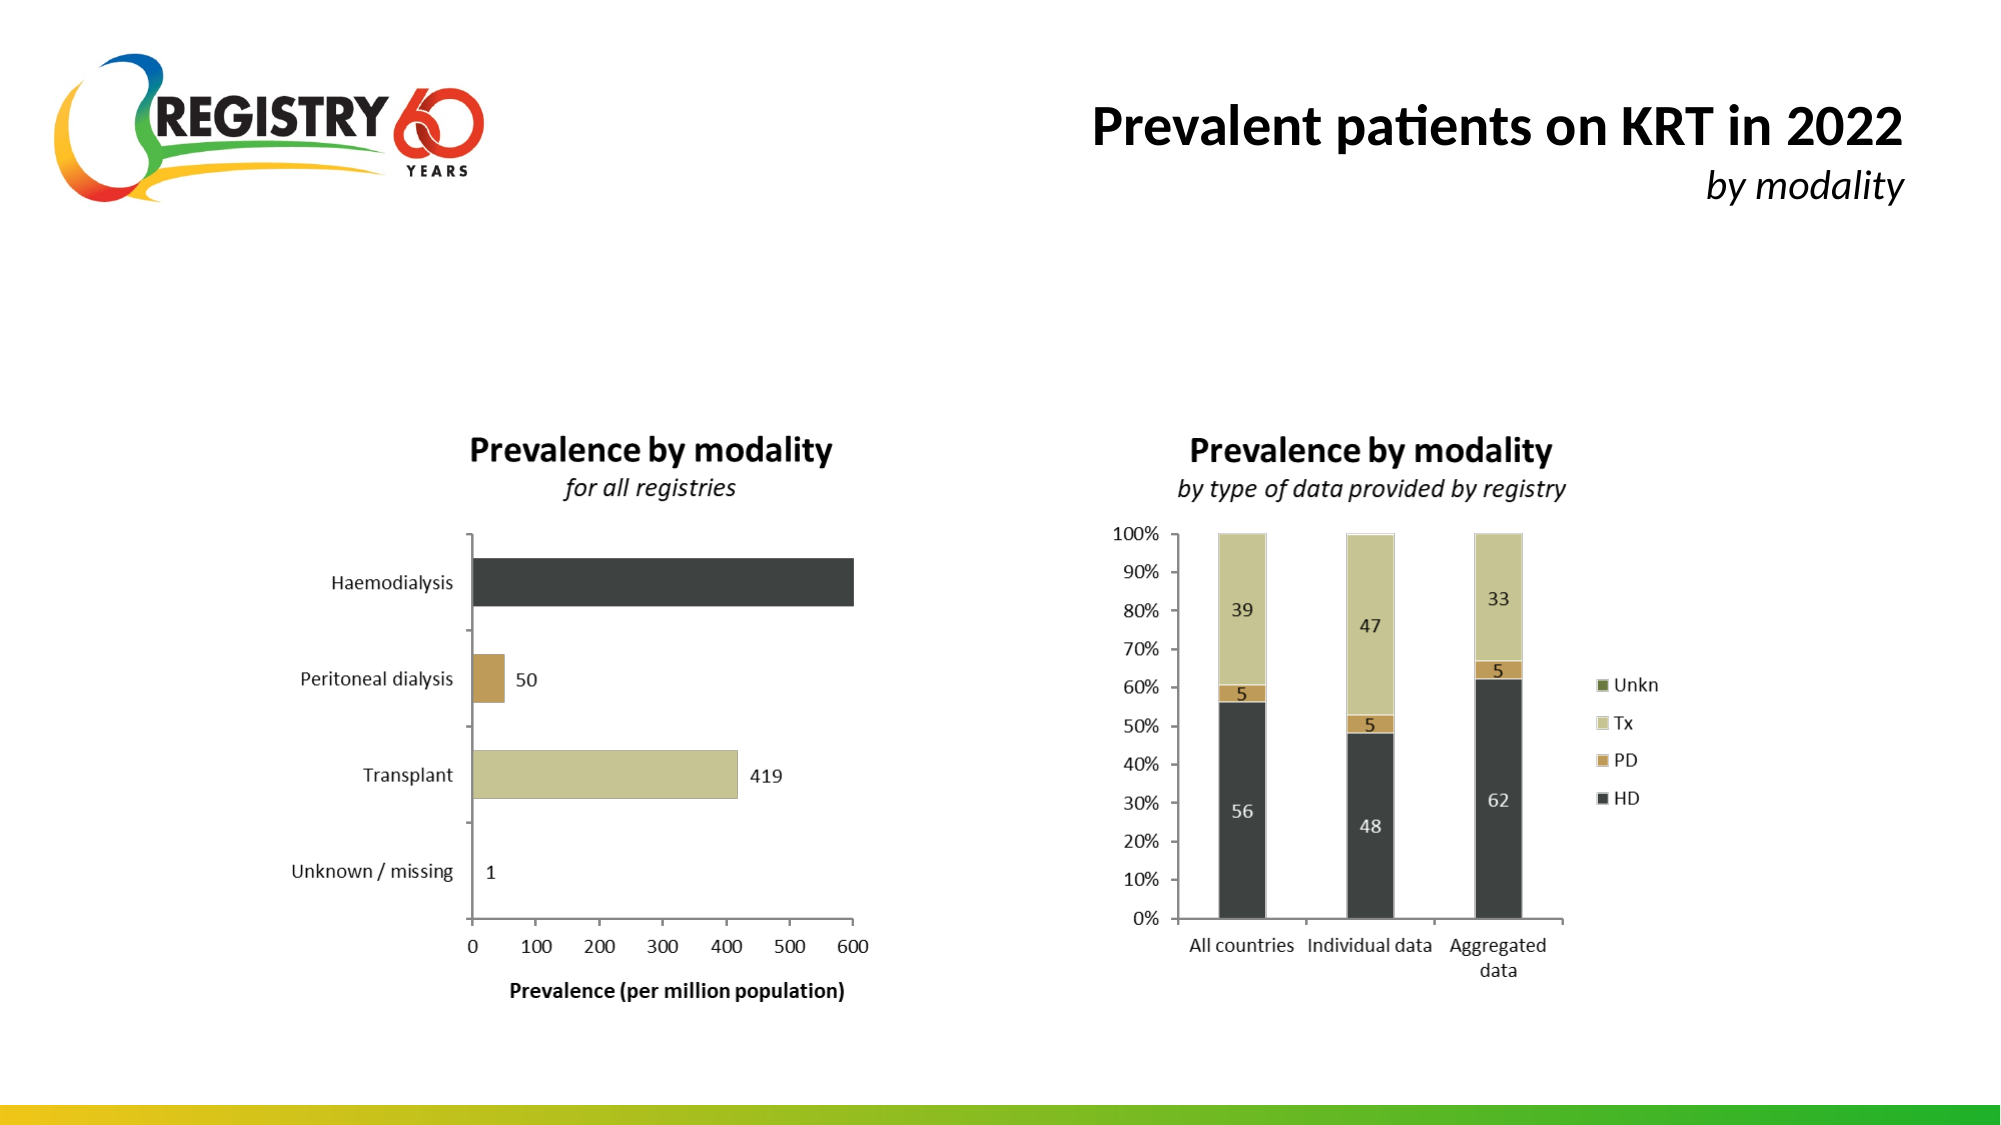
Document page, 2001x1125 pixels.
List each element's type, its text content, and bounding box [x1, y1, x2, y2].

picture [998, 414, 1771, 1026]
list Prevalent patients on KRT in 2022 by modality [76, 58, 1920, 237]
picture [31, 0, 516, 330]
picture [223, 413, 991, 1019]
